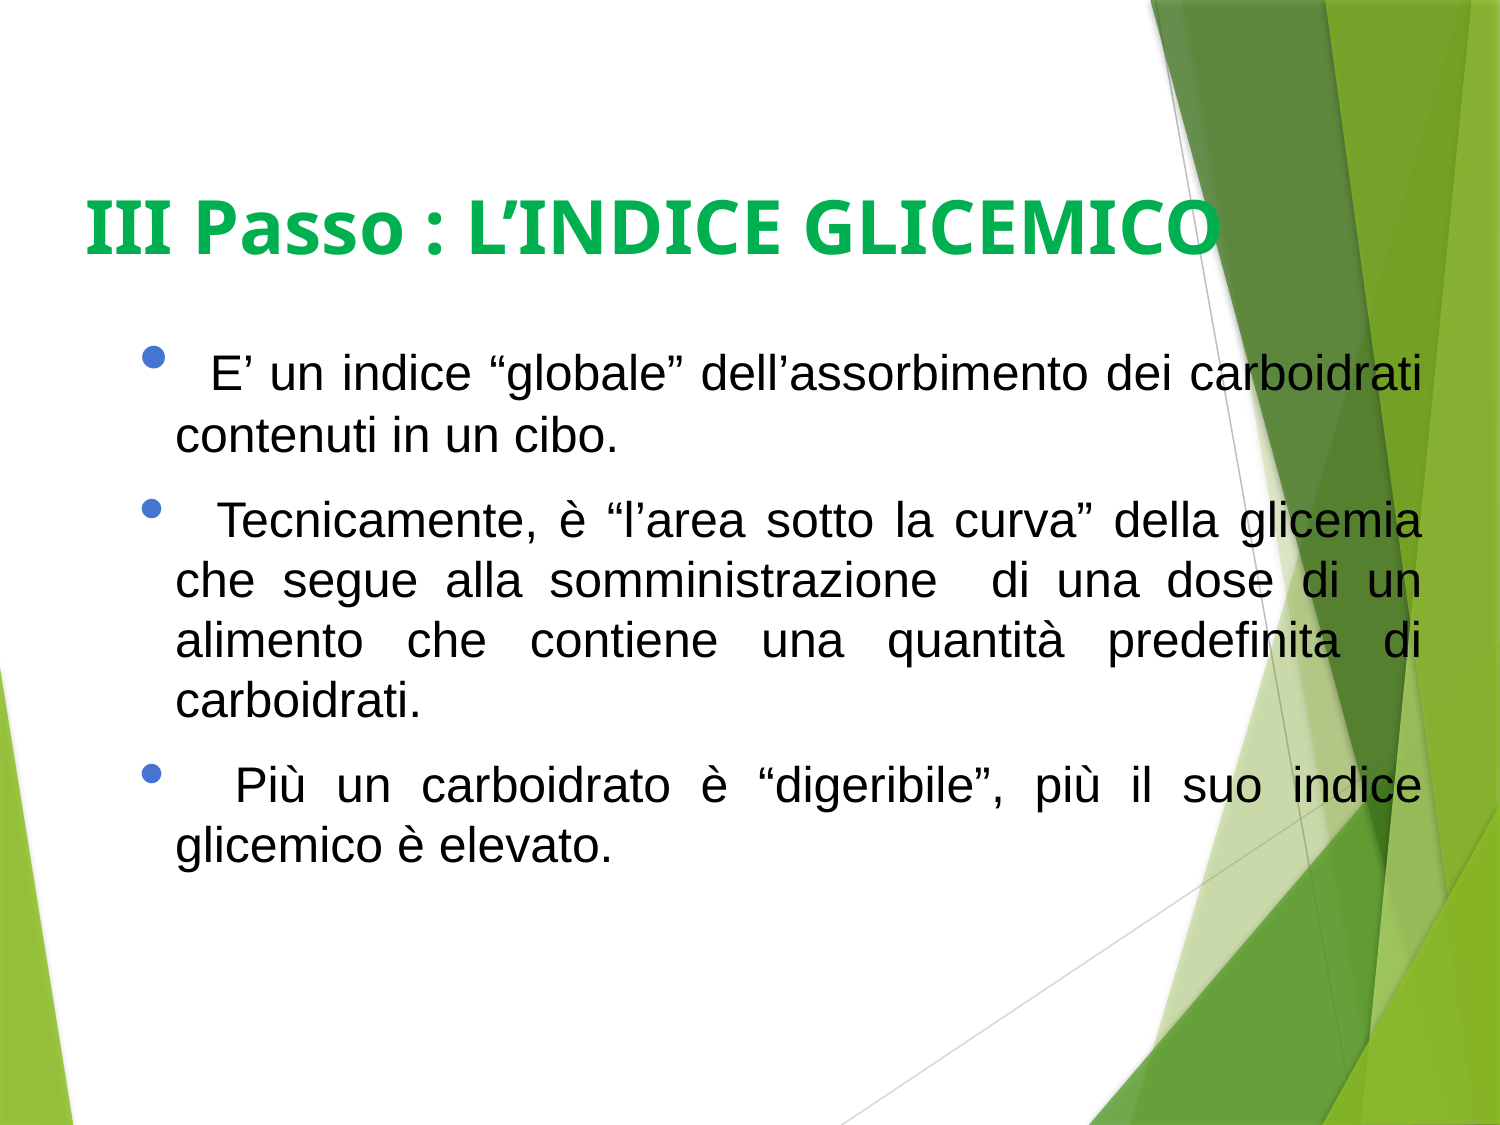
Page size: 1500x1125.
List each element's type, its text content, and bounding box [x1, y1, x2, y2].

text_box III Passo : L’INDICE GLICEMICO [17, 172, 1293, 311]
text_box E’ un indice “globale” dell’assorbimento dei carboidrati contenuti in un cibo. Tecnicamente, è “l’area sotto la curva” della glicemia che segue alla somministrazione di una dose di un alimento che contiene una quantità predefinita di carboidrati. Più un carboidrato è “digeribile”, più il suo indice glicemico è elevato. [125, 324, 1438, 880]
